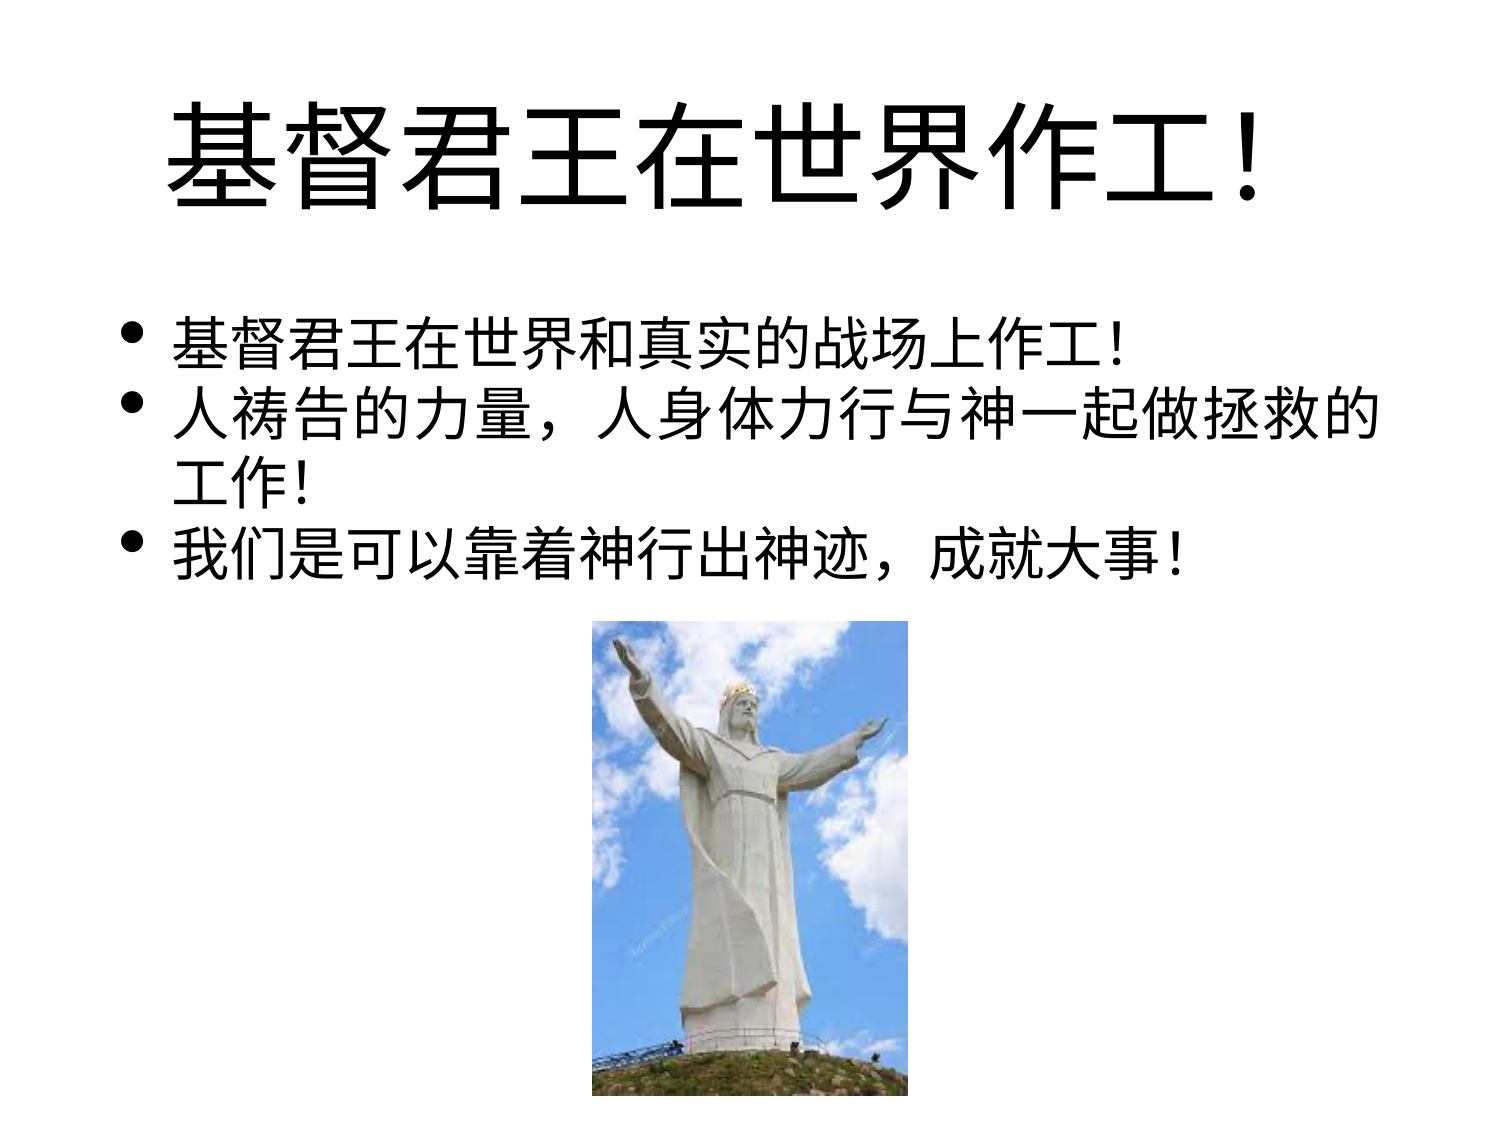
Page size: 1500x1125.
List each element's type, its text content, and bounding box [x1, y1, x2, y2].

title 基督君王在世界作工！ [109, 28, 1391, 279]
list 基督君王在世界和真实的战场上作工！ 人祷告的力量，人身体力行与神一起做拯救的工作！ 我们是可以靠着神行出神迹，成就大事！ [109, 298, 1391, 1025]
picture [591, 620, 908, 1096]
